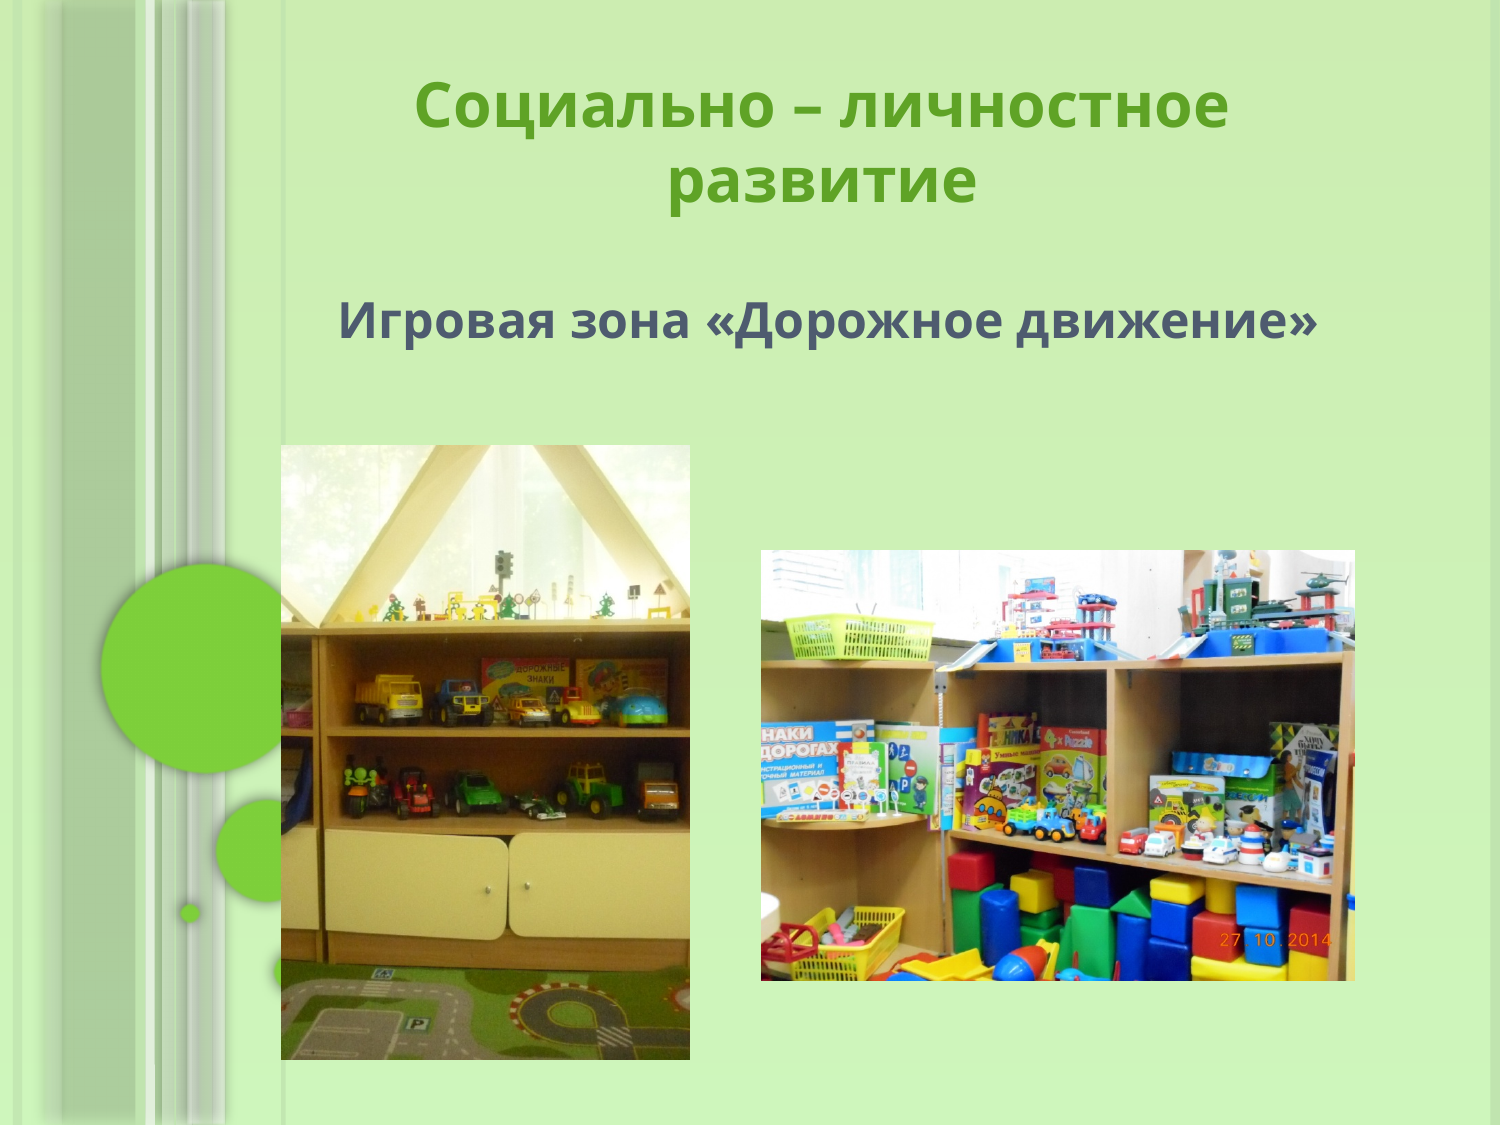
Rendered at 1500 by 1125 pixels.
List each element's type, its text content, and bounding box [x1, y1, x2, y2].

subtitle Игровая зона «Дорожное движение» [269, 280, 1388, 1046]
text_box Социально – личностное развитие [316, 35, 1329, 223]
picture [761, 550, 1355, 981]
picture [281, 445, 690, 1060]
